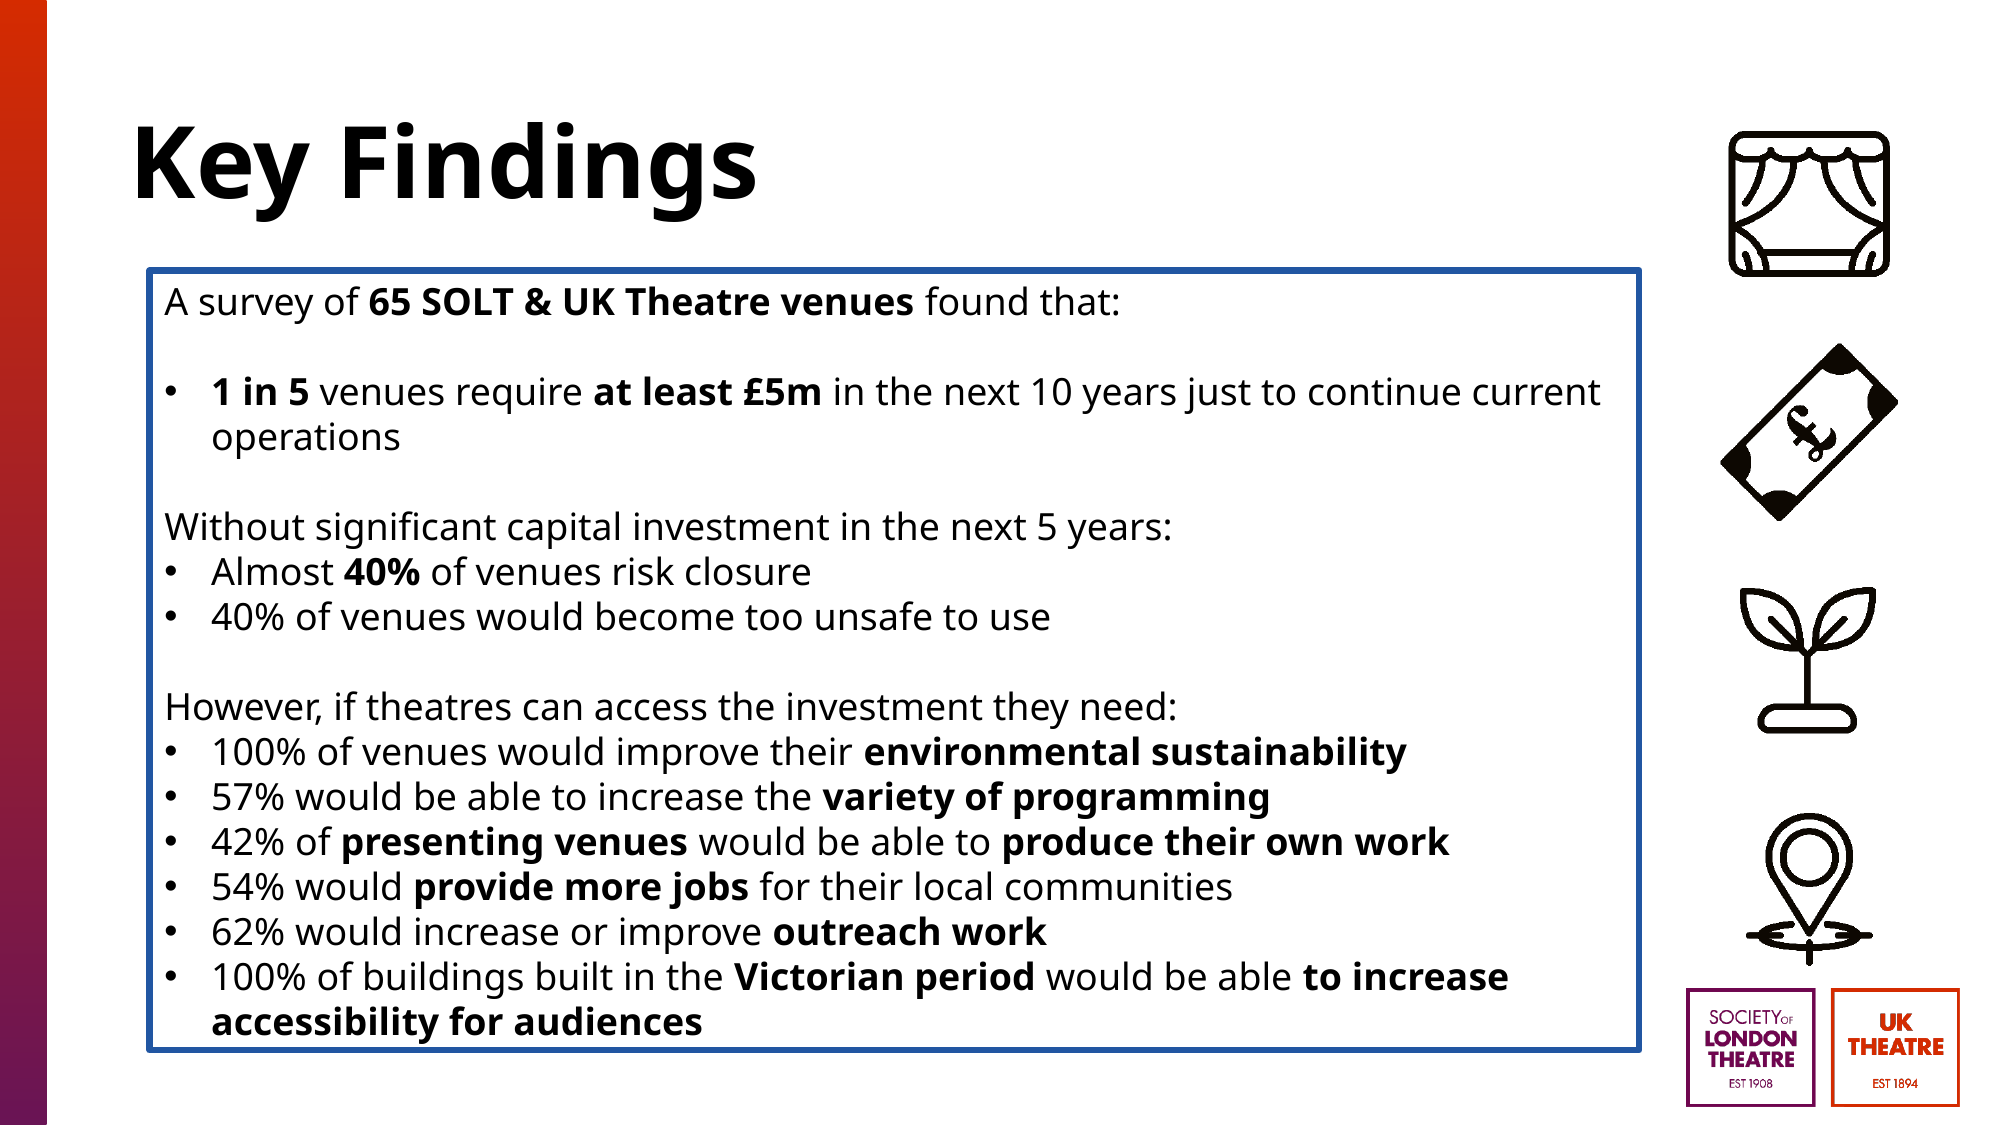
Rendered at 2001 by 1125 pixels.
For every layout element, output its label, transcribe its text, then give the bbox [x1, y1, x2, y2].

picture [1686, 88, 1960, 1107]
title Key Findings [129, 98, 1688, 223]
text_box A survey of 65 SOLT & UK Theatre venues found that: 1 in 5 venues require at least £5m in the next 10 years just to continue current operations Without significant capital investment in the next 5 years: Almost 40% of venues risk closure 40% of venues would become too unsafe to use However, if theatres can access the investment they need: 100% of venues would improve their environmental sustainability 57% would be able to increase the variety of programming 42% of presenting venues would be able to produce their own work 54% would provide more jobs for their local communities 62% would increase or improve outreach work 100% of buildings built in the Victorian period would be able to increase accessibility for audiences [149, 270, 1640, 1051]
